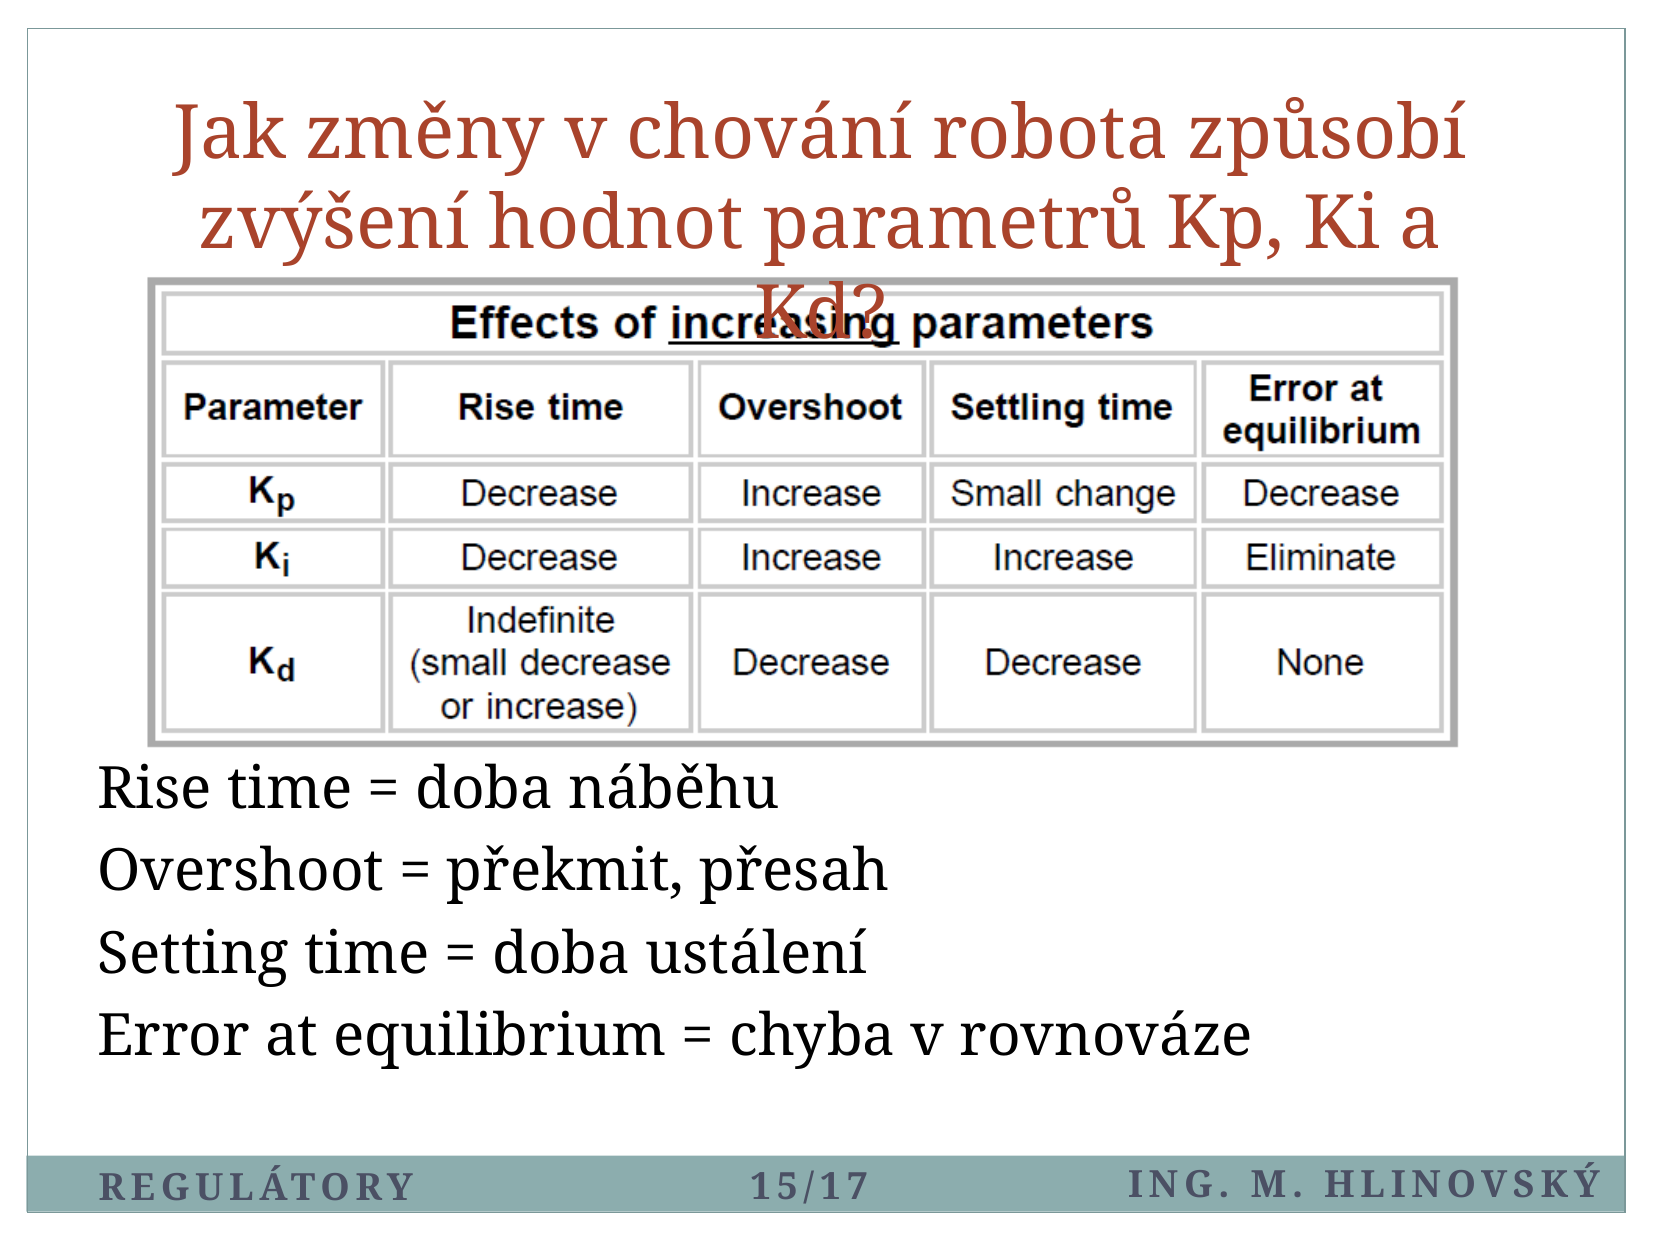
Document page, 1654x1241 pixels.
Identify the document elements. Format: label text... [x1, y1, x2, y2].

picture [129, 265, 1502, 763]
text_box Rise time = doba náběhu Overshoot = překmit, přesah Setting time = doba ustálení Error at equilibrium = chyba v rovnováze [80, 750, 1652, 1105]
text_box Jak změny v chování robota způsobí zvýšení hodnot parametrů Kp, Ki a Kd? [118, 76, 1524, 191]
text_box 15/17 [507, 1153, 1111, 1229]
text_box Ing. M. Hlinovský [1074, 1151, 1654, 1227]
text_box REgulátory [0, 1154, 558, 1230]
